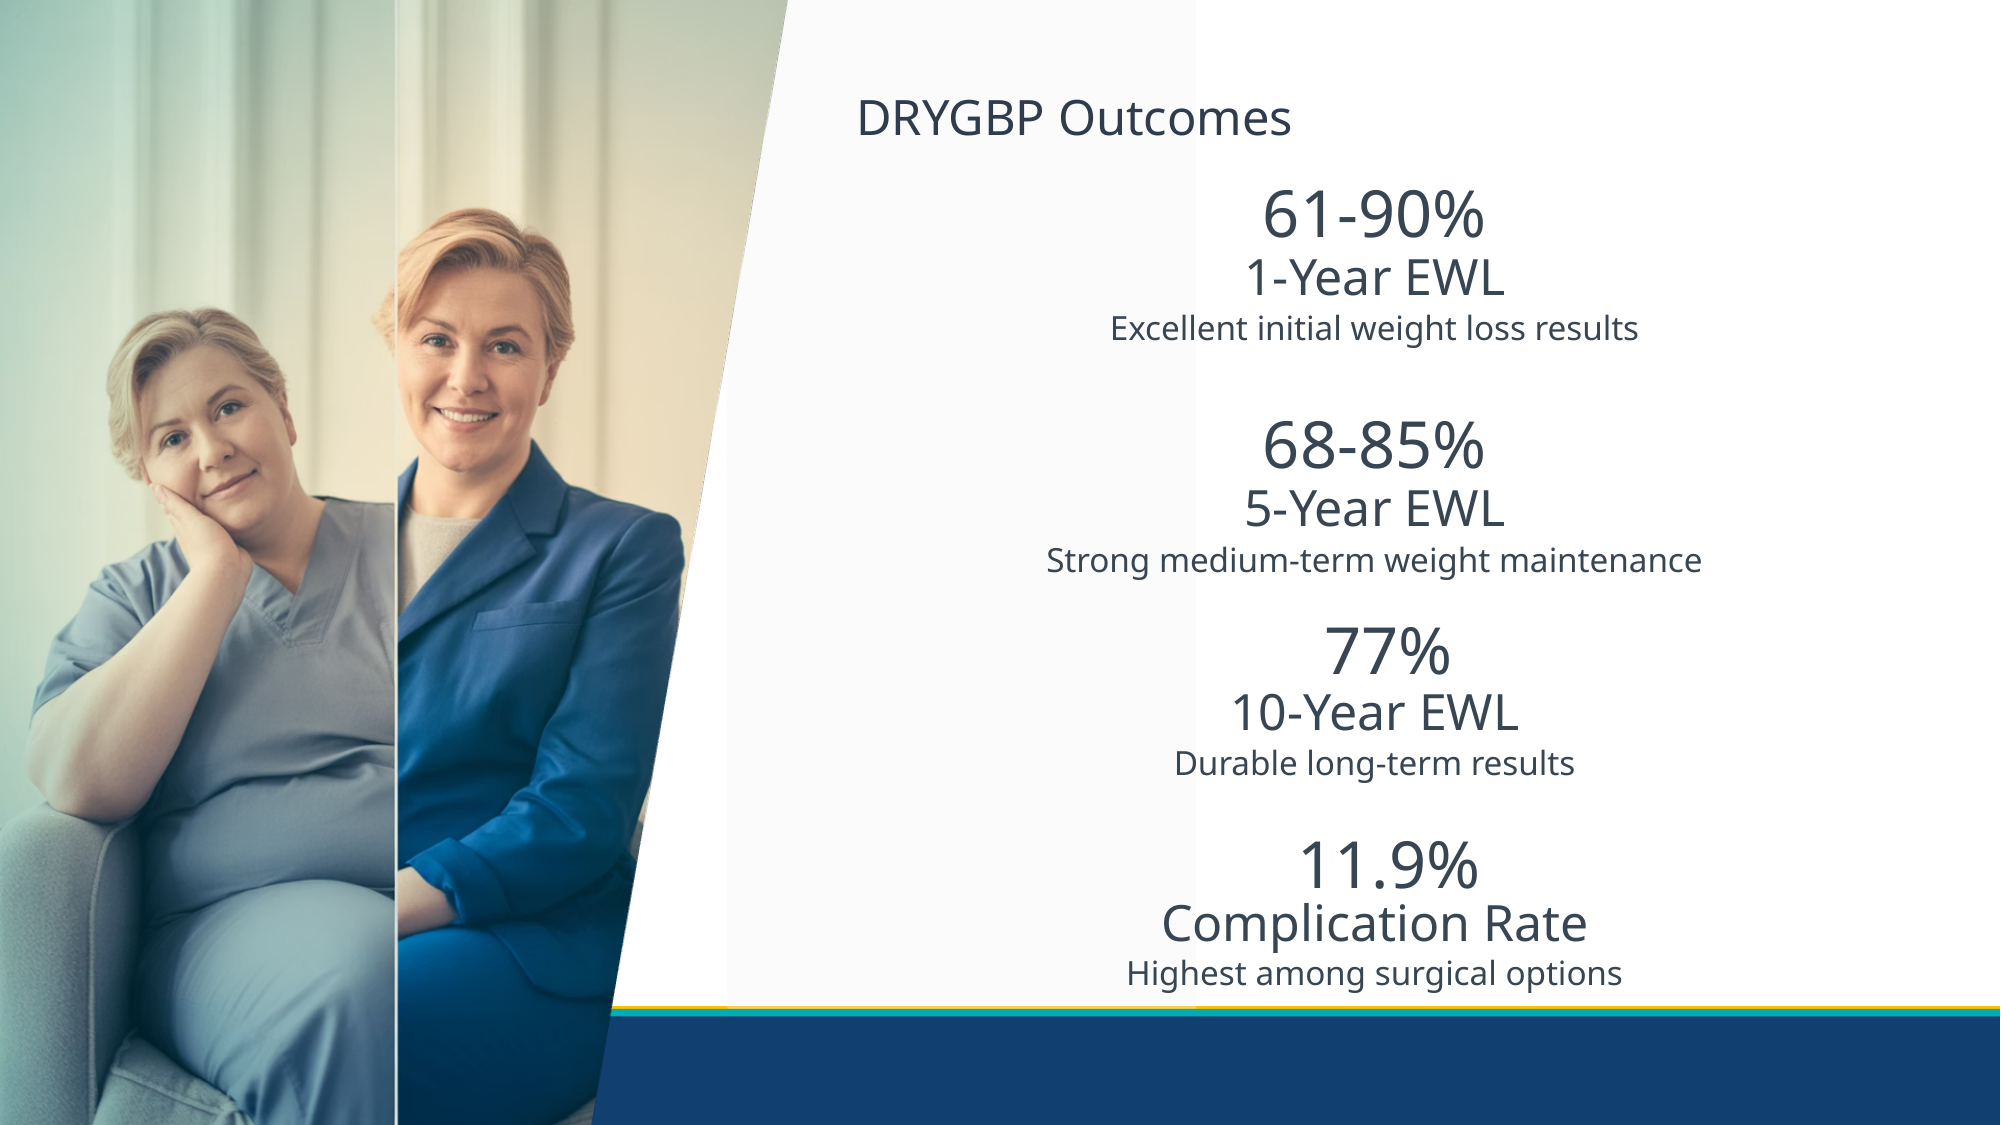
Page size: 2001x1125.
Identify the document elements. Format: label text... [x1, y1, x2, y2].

text_box Highest among surgical options [856, 962, 1894, 993]
text_box 1-Year EWL [1251, 274, 1499, 306]
text_box 10-Year EWL [1251, 710, 1499, 742]
text_box Durable long-term results [856, 753, 1894, 783]
text_box 68-85% [856, 416, 1894, 482]
text_box 77% [870, 622, 1908, 688]
text_box Excellent initial weight loss results [856, 317, 1894, 348]
text_box 61-90% [856, 184, 1894, 251]
text_box 11.9% [870, 836, 1908, 902]
text_box 5-Year EWL [1251, 506, 1499, 538]
picture [551, 1107, 561, 1111]
text_box DRYGBP Outcomes [856, 83, 1351, 146]
text_box Complication Rate [1251, 921, 1499, 953]
text_box Strong medium-term weight maintenance [856, 549, 1894, 579]
picture [0, 0, 788, 1125]
